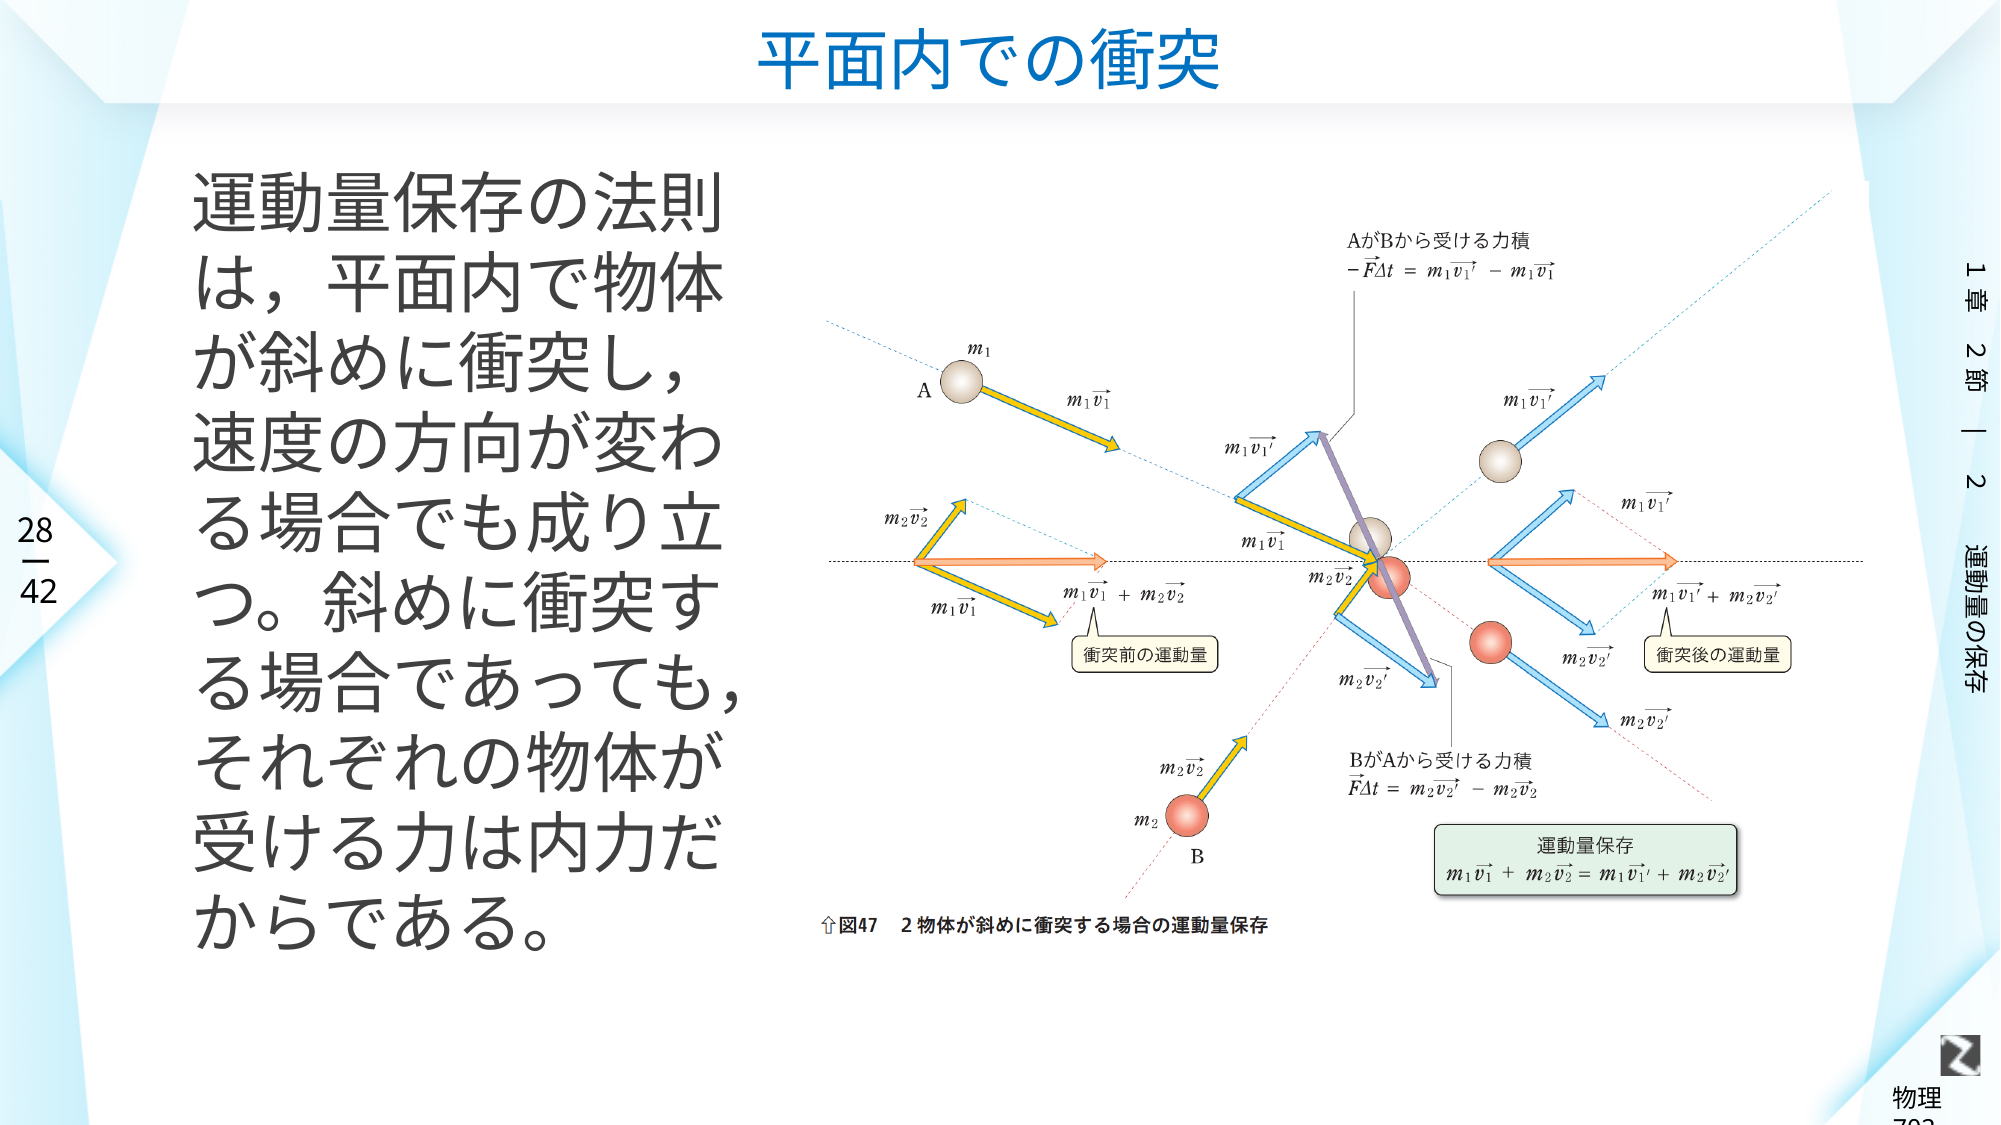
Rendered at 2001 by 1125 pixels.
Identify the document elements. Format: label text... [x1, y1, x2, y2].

picture [0, 0, 2000, 1125]
text_box 運動量保存の法則は，平面内で物体が斜めに衝突し，速度の方向が変わる場合でも成り立つ。斜めに衝突する場合であっても，それぞれの物体が受ける力は内力だからである。 [177, 153, 768, 968]
title 平面内での衝突 [126, 0, 1852, 126]
